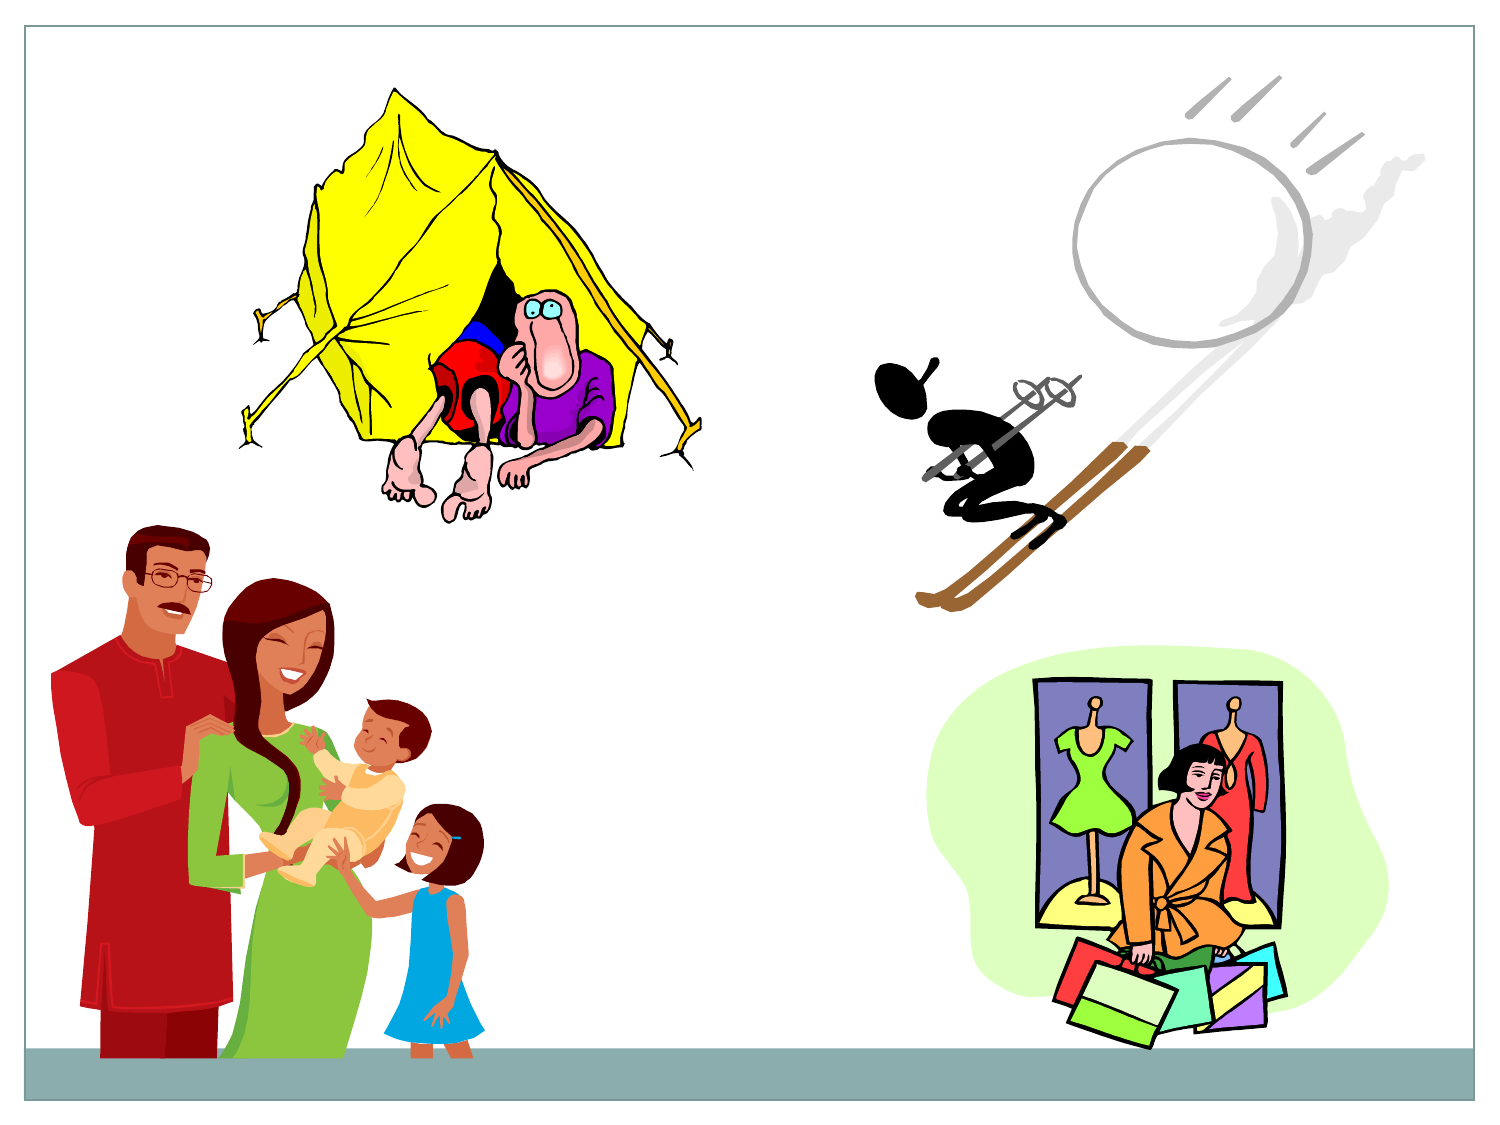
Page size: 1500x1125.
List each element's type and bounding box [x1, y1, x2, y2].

picture [924, 637, 1394, 1051]
picture [49, 87, 703, 1059]
picture [874, 74, 1426, 613]
